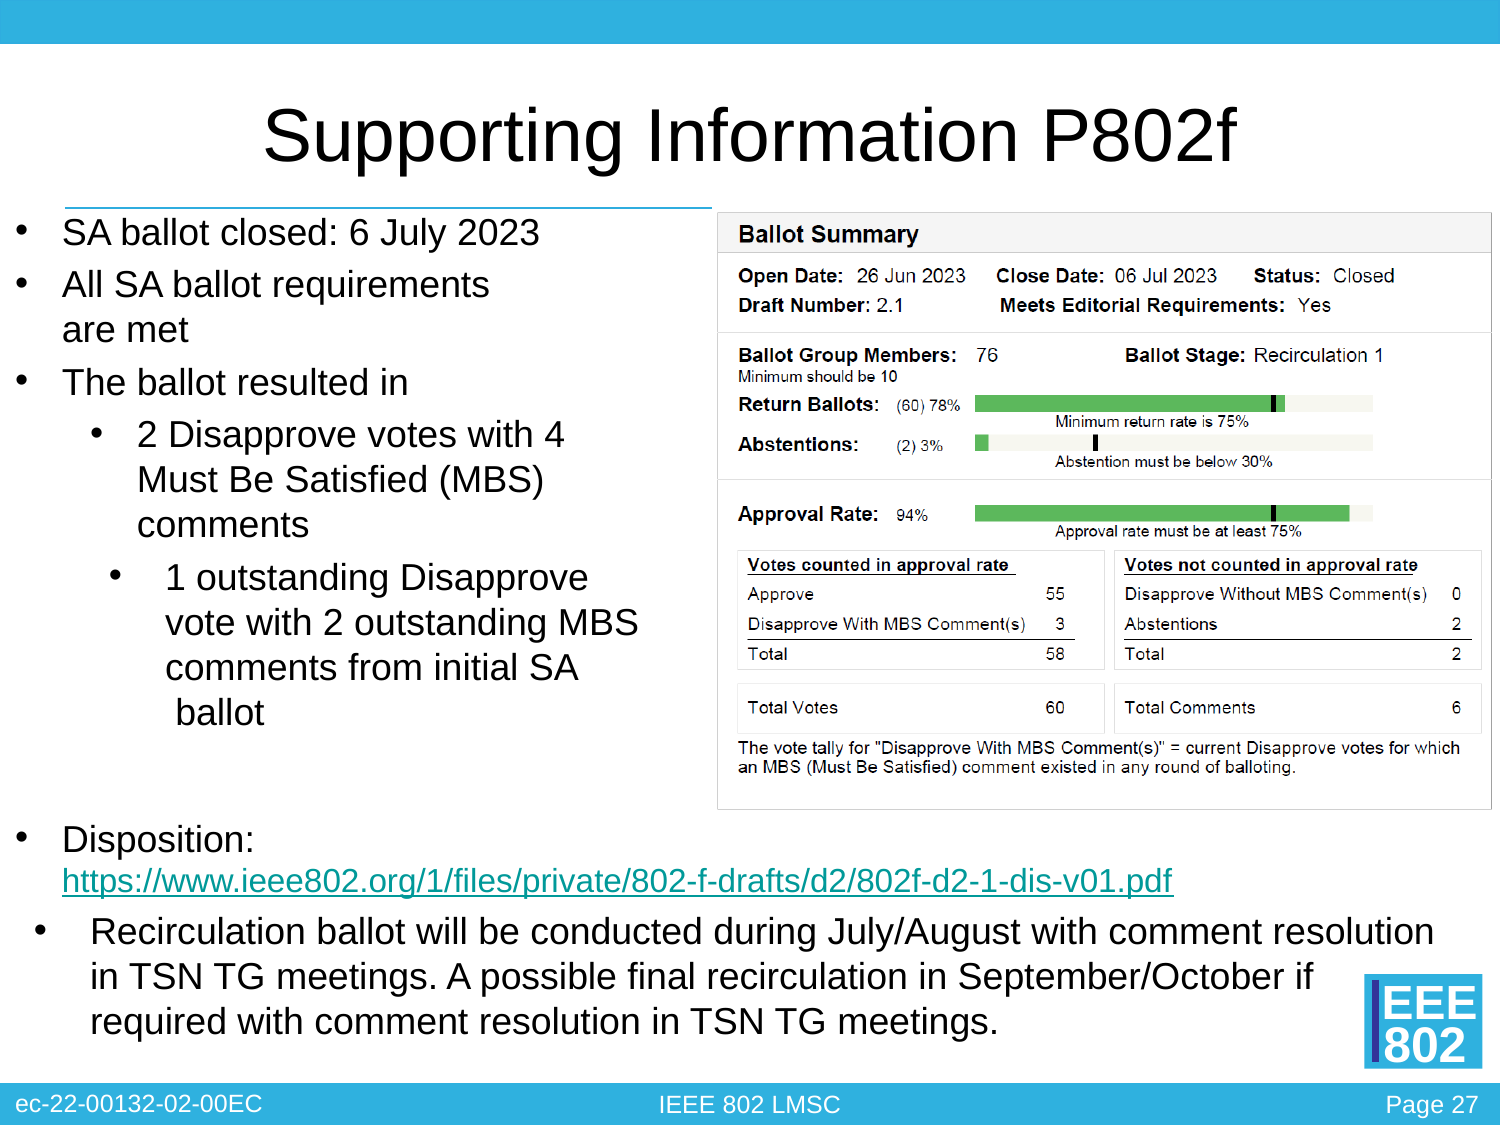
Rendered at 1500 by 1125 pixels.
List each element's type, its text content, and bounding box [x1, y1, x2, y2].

title Supporting Information P802f [75, 66, 1425, 197]
picture [712, 207, 1500, 815]
list SA ballot closed: 6 July 2023 All SA ballot requirements are met The ballot resulted in 2 Disapprove votes with 4 Must Be Satisfied (MBS) comments 1 outstanding Disapprove vote with 2 outstanding MBS comments from initial SA ballot Disposition: https://www.ieee802.org/1/files/private/802-f-drafts/d2/802f-d2-1-dis-v01.pdf Recirculation ballot will be conducted during July/August with comment resolution in TSN TG meetings. A possible final recirculation in September/October if required with comment resolution in TSN TG meetings. [0, 200, 1459, 1105]
